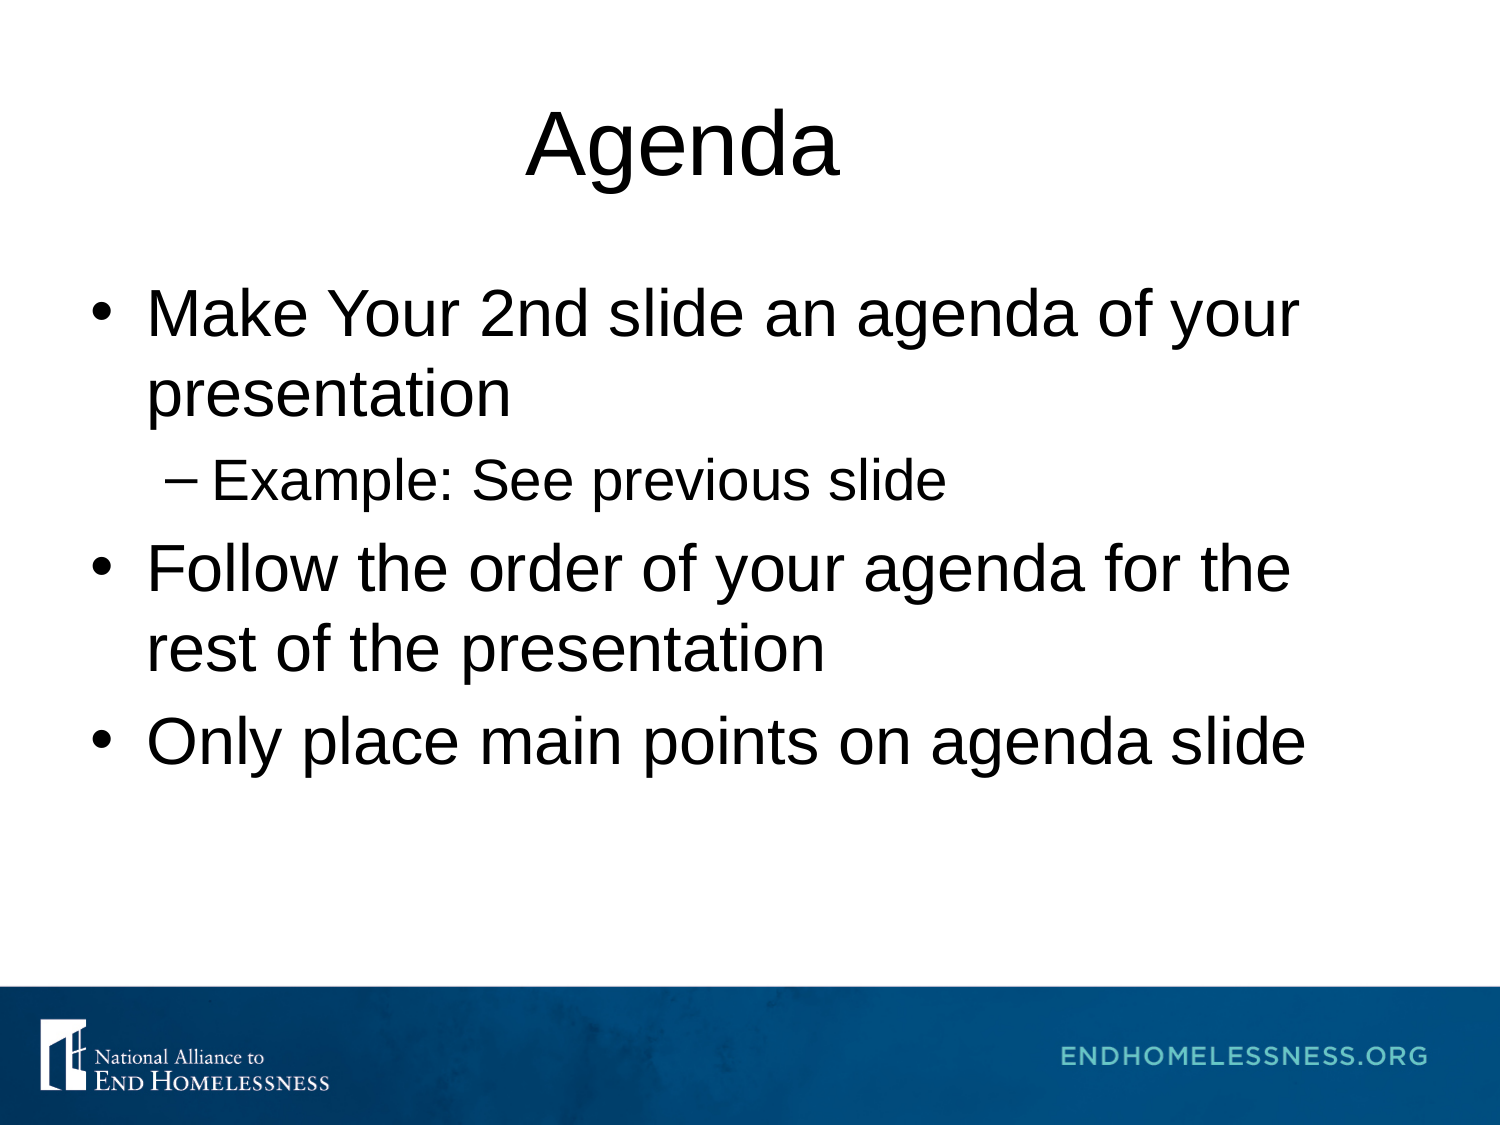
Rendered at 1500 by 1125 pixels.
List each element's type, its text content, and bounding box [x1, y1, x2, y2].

list Make Your 2nd slide an agenda of your presentation Example: See previous slide Follow the order of your agenda for the rest of the presentation Only place main points on agenda slide [75, 262, 1425, 1005]
picture [0, 0, 1500, 1125]
title Agenda [75, 45, 1425, 233]
